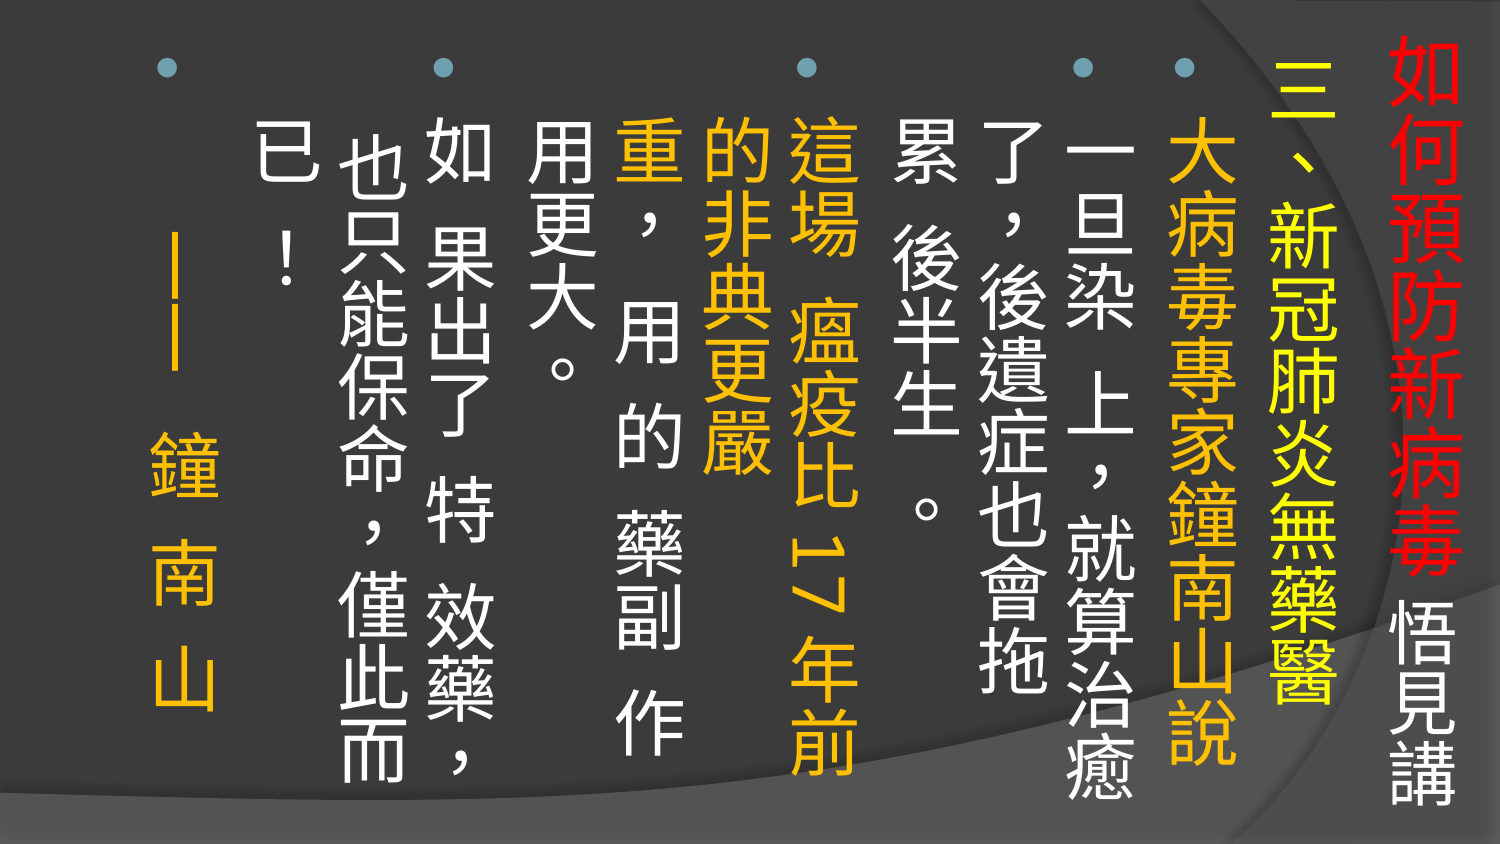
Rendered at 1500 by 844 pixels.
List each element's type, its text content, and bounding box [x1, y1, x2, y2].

list 三、新冠肺炎無藥醫 大病毒專家鐘南山說 一旦染﻿﻿上，就算治癒了，後遺症也會拖累﻿後半生﻿﻿。 這場﻿瘟疫比17年前的非典更嚴重，﻿用﻿的﻿藥副﻿作用更大。 如﻿果出了﻿特﻿﻿效藥，﻿也只能保命，僅此而已﻿！ ⁠ ﻿ ⁠ —﻿— ﻿鐘﻿南﻿山 [29, 33, 1365, 825]
title 如何預防新病毒 悟見講 [1364, 21, 1483, 820]
